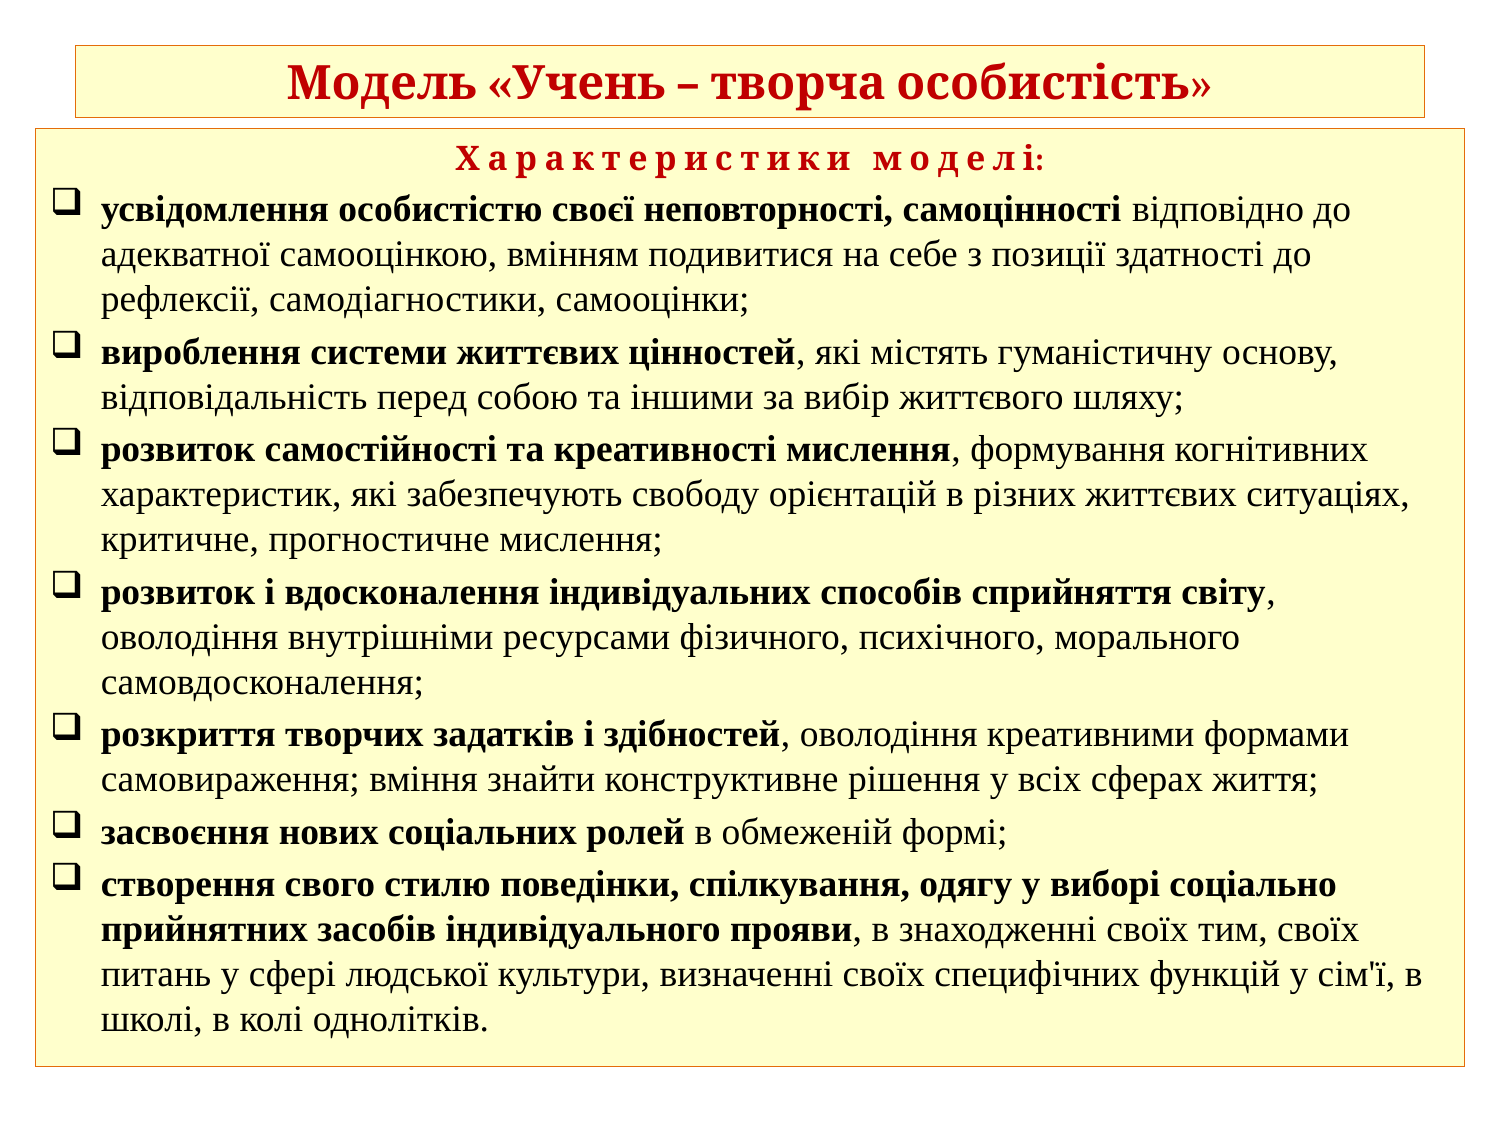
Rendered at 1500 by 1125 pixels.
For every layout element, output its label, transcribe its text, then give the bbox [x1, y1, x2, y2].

list Х а р а к т е р и с т и к и м о д е л і: усвідомлення особистістю своєї неповторності, самоцінності відповідно до адекватної самооцінкою, вмінням подивитися на себе з позиції здатності до рефлексії, самодіагностики, самооцінки; вироблення системи життєвих цінностей, які містять гуманістичну основу, відповідальність перед собою та іншими за вибір життєвого шляху; розвиток самостійності та креативності мислення, формування когнітивних характеристик, які забезпечують свободу орієнтацій в різних життєвих ситуаціях, критичне, прогностичне мислення; розвиток і вдосконалення індивідуальних способів сприйняття світу, оволодіння внутрішніми ресурсами фізичного, психічного, морального самовдосконалення; розкриття творчих задатків і здібностей, оволодіння креативними формами самовираження; вміння знайти конструктивне рішення у всіх сферах життя; засвоєння нових соціальних ролей в обмеженій формі; створення свого стилю поведінки, спілкування, одягу у виборі соціально прийнятних засобів індивідуального прояви, в знаходженні своїх тим, своїх питань у сфері людської культури, визначенні своїх специфічних функцій у сім'ї, в школі, в колі однолітків. [35, 128, 1465, 1067]
title Модель «Учень – творча особистість» [75, 45, 1425, 118]
